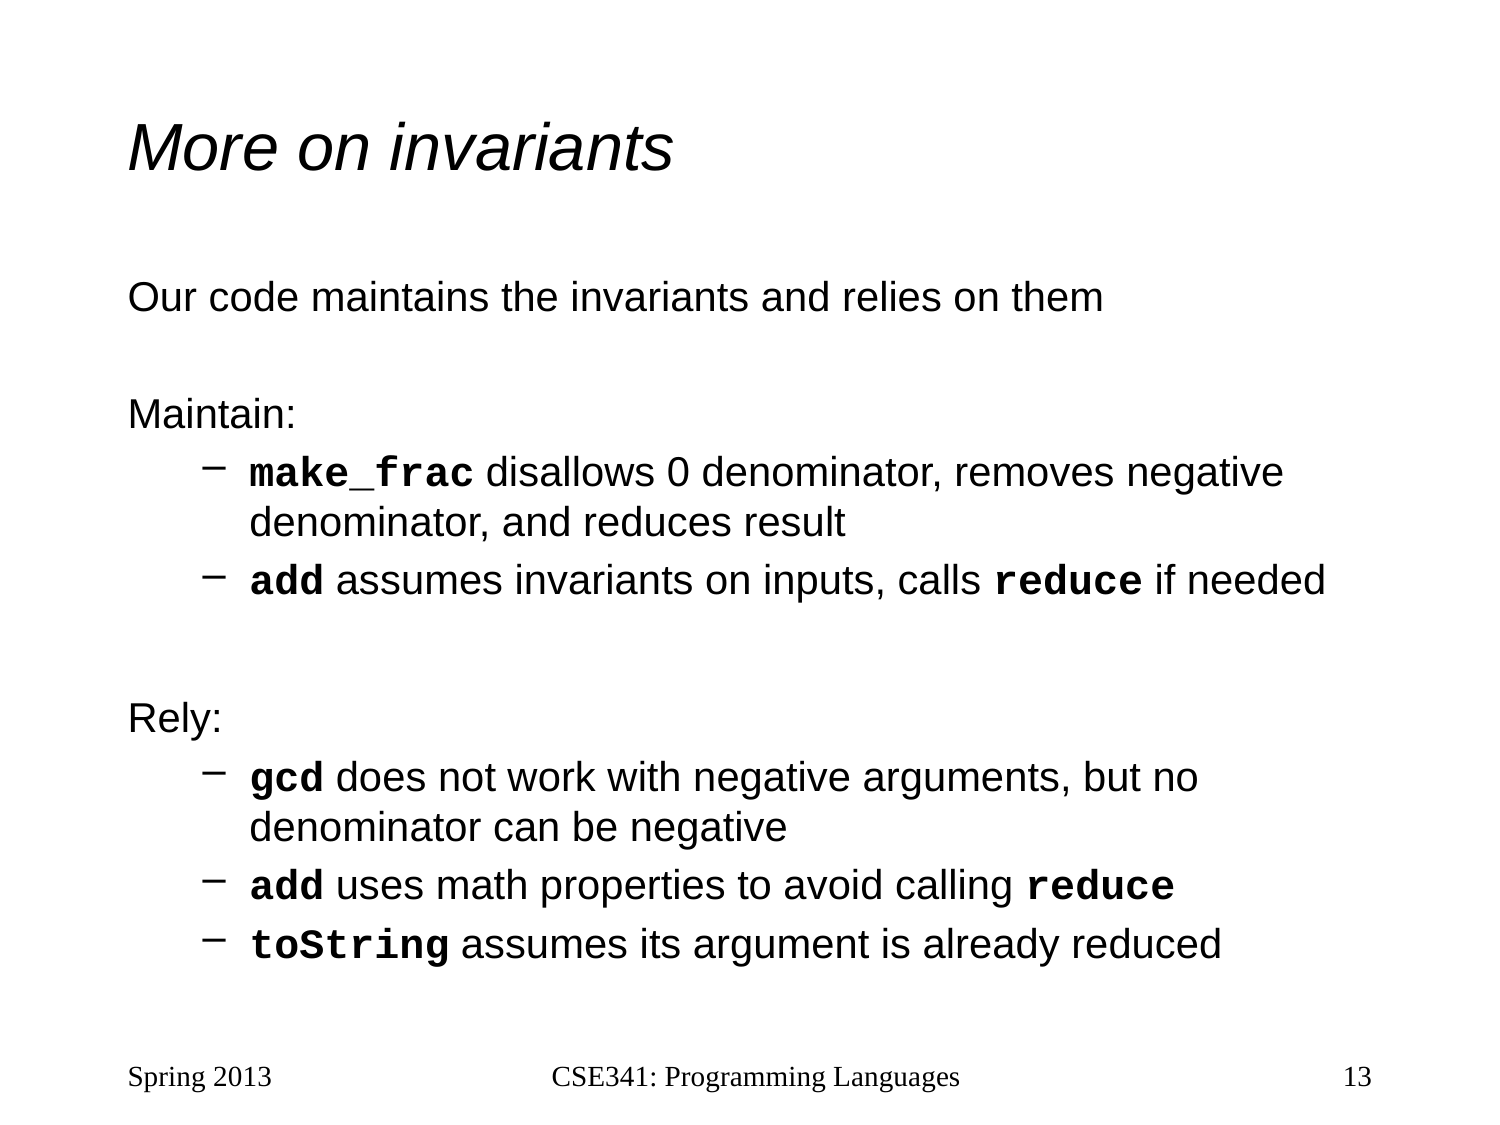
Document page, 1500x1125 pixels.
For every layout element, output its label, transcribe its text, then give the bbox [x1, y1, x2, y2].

list Our code maintains the invariants and relies on them Maintain: make_frac disallows 0 denominator, removes negative denominator, and reduces result add assumes invariants on inputs, calls reduce if needed Rely: gcd does not work with negative arguments, but no denominator can be negative add uses math properties to avoid calling reduce toString assumes its argument is already reduced [112, 262, 1388, 1001]
title More on invariants [112, 49, 1388, 238]
slide_number Spring 2013 [112, 1049, 426, 1125]
footer CSE341: Programming Languages [474, 1049, 1038, 1125]
slide_number 13 [1074, 1049, 1388, 1125]
